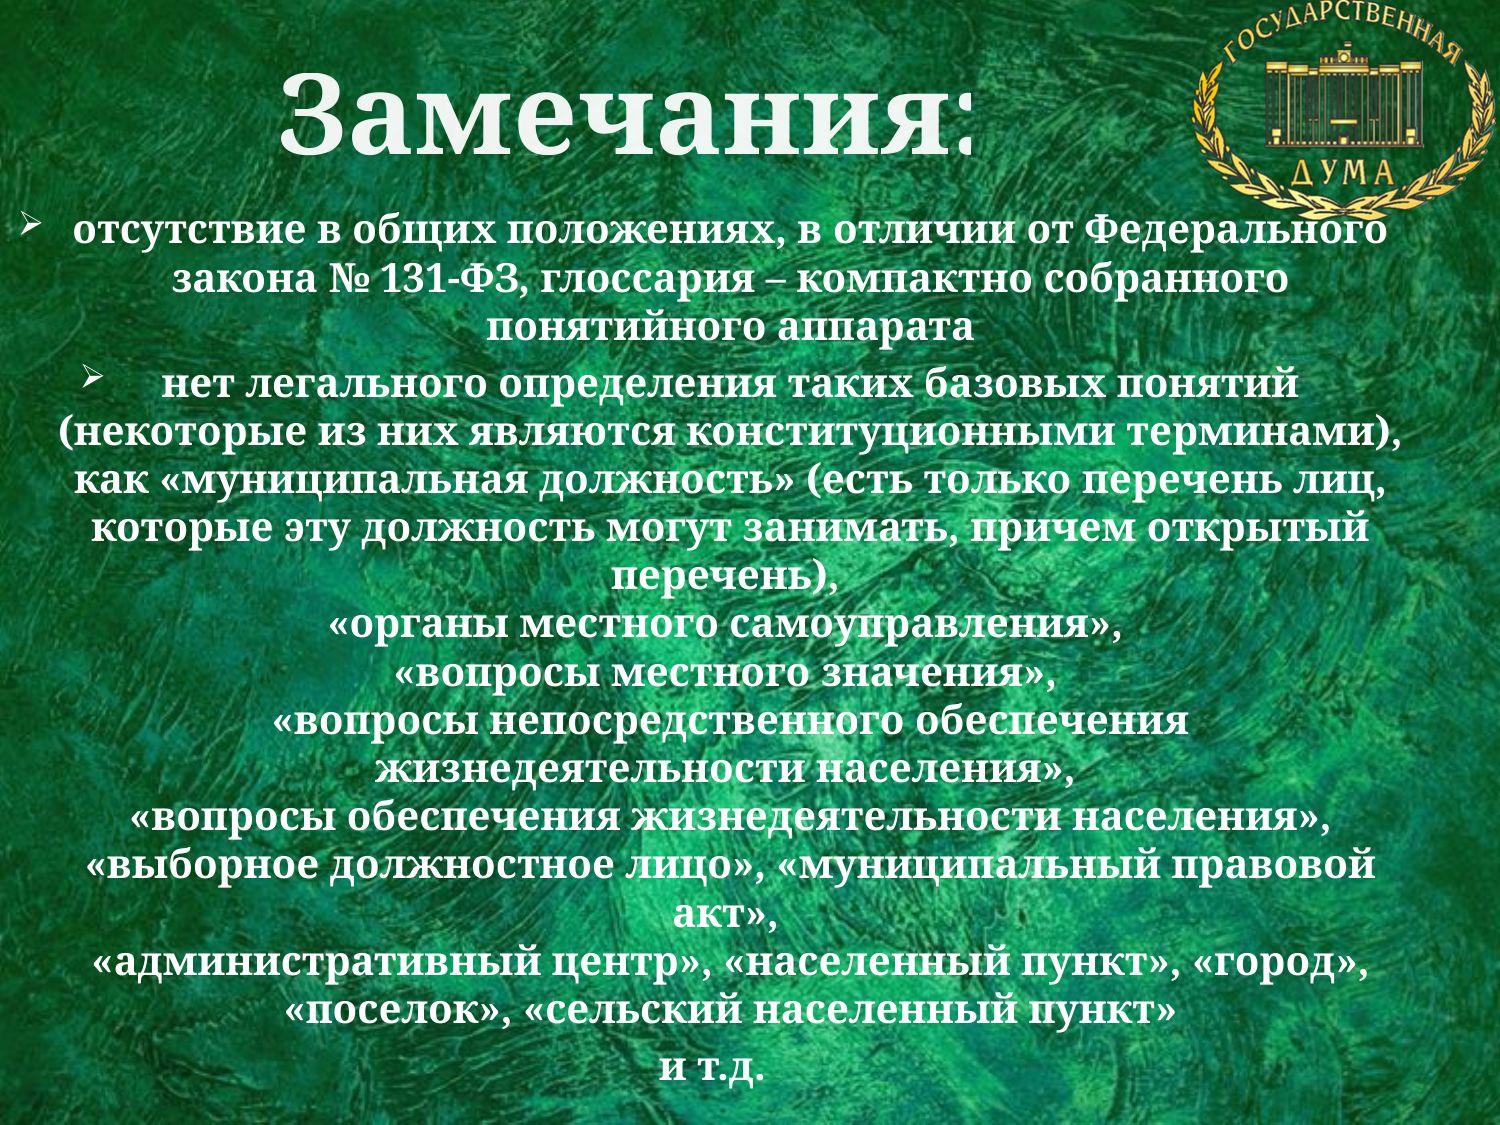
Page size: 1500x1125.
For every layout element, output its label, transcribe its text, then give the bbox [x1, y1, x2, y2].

list отсутствие в общих положениях, в отличии от Федерального закона № 131-ФЗ, глоссария – компактно собранного понятийного аппарата нет легального определения таких базовых понятий (некоторые из них являются конституционными терминами), как «муниципальная должность» (есть только перечень лиц, которые эту должность могут занимать, причем открытый перечень), «органы местного самоуправления», «вопросы местного значения», «вопросы непосредственного обеспечения жизнедеятельности населения», «вопросы обеспечения жизнедеятельности населения», «выборное должностное лицо», «муниципальный правовой акт», «административный центр», «населенный пункт», «город», «поселок», «сельский населенный пункт» и т.д. [0, 196, 1425, 1106]
picture [0, 0, 1500, 1125]
text_box Замечания: [262, 34, 1002, 185]
